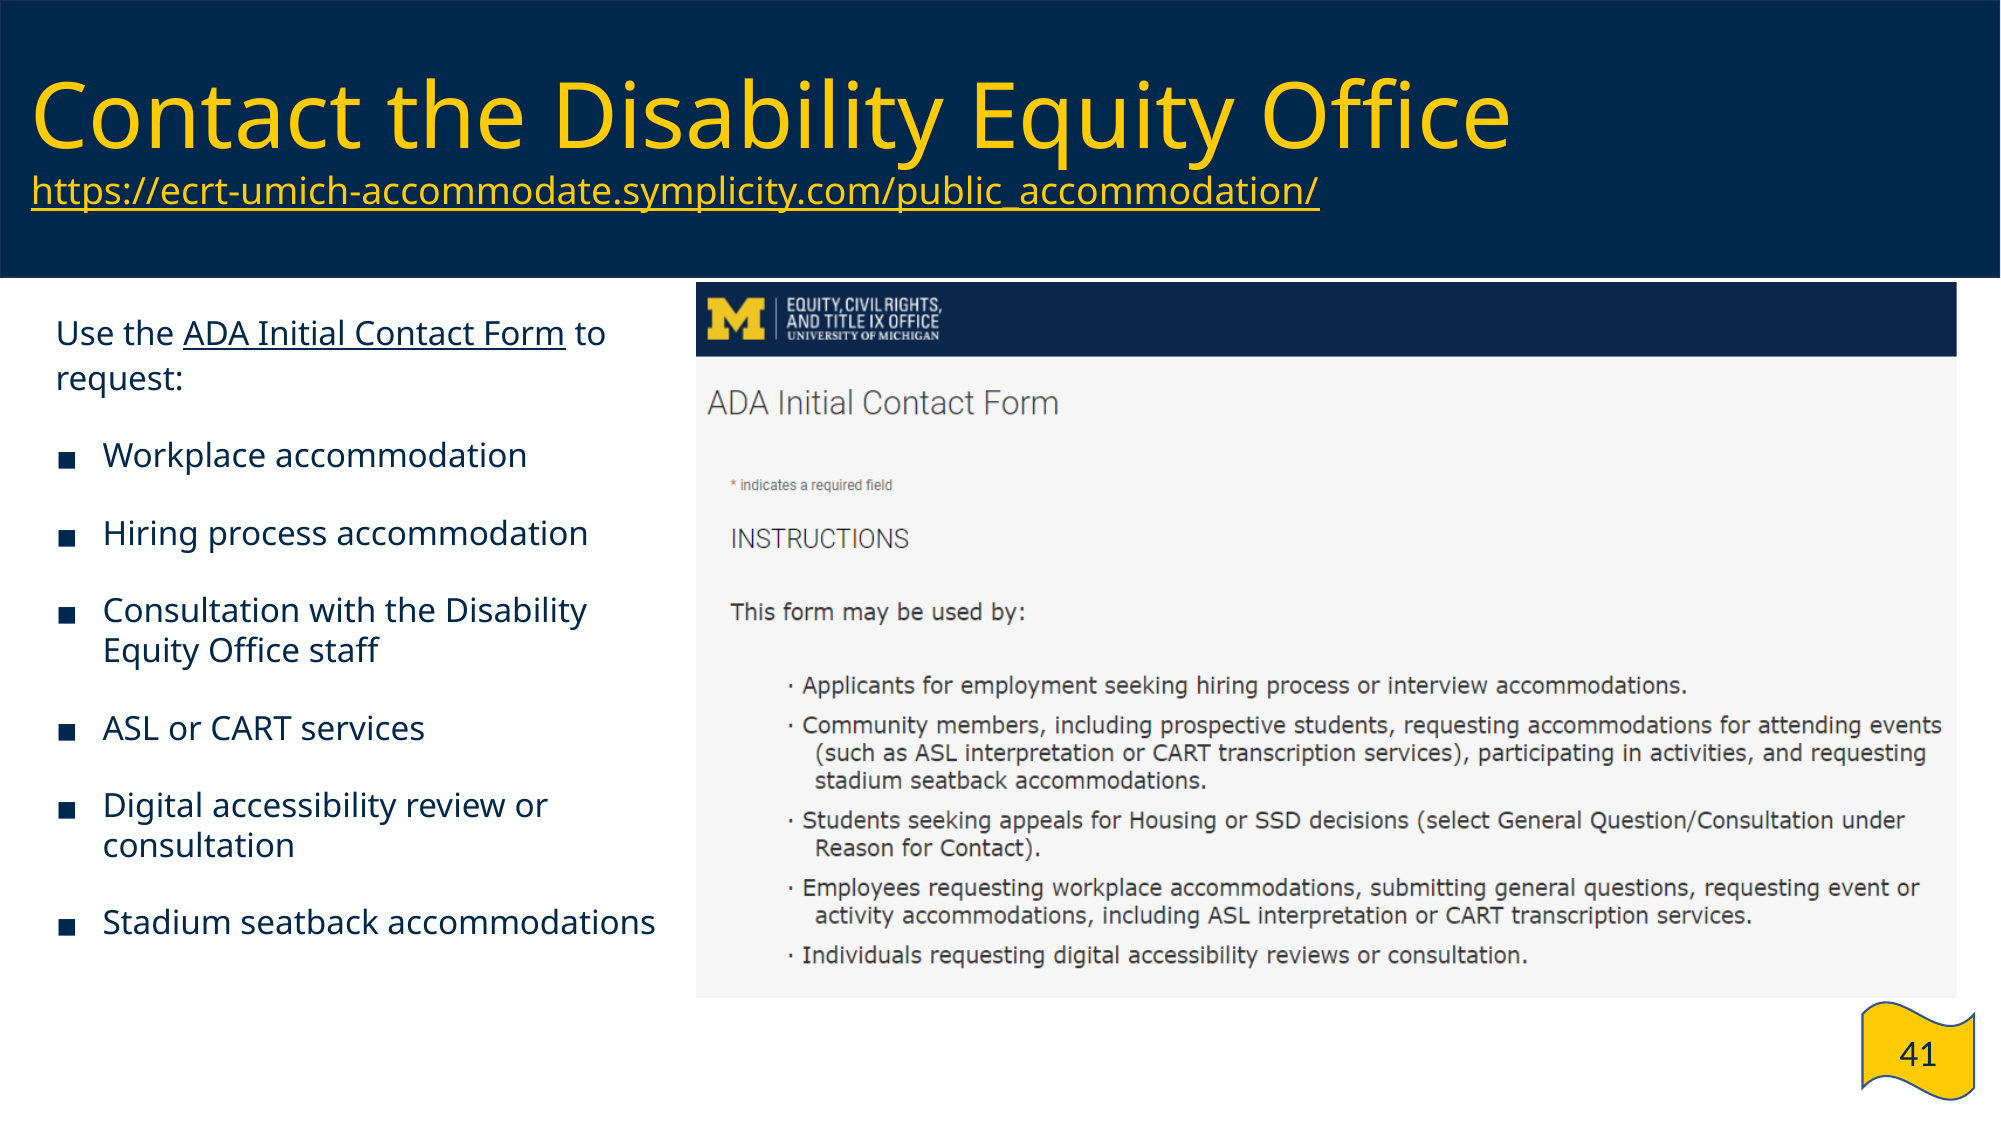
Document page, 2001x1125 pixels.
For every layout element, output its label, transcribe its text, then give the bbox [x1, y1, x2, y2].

list Use the ADA Initial Contact Form to request: Workplace accommodation Hiring process accommodation Consultation with the Disability Equity Office staff ASL or CART services Digital accessibility review or consultation Stadium seatback accommodations [40, 304, 680, 1049]
picture [695, 282, 1957, 999]
title Contact the Disability Equity Office https://ecrt-umich-accommodate.symplicity.com/public_accommodation/ [15, 76, 1811, 222]
